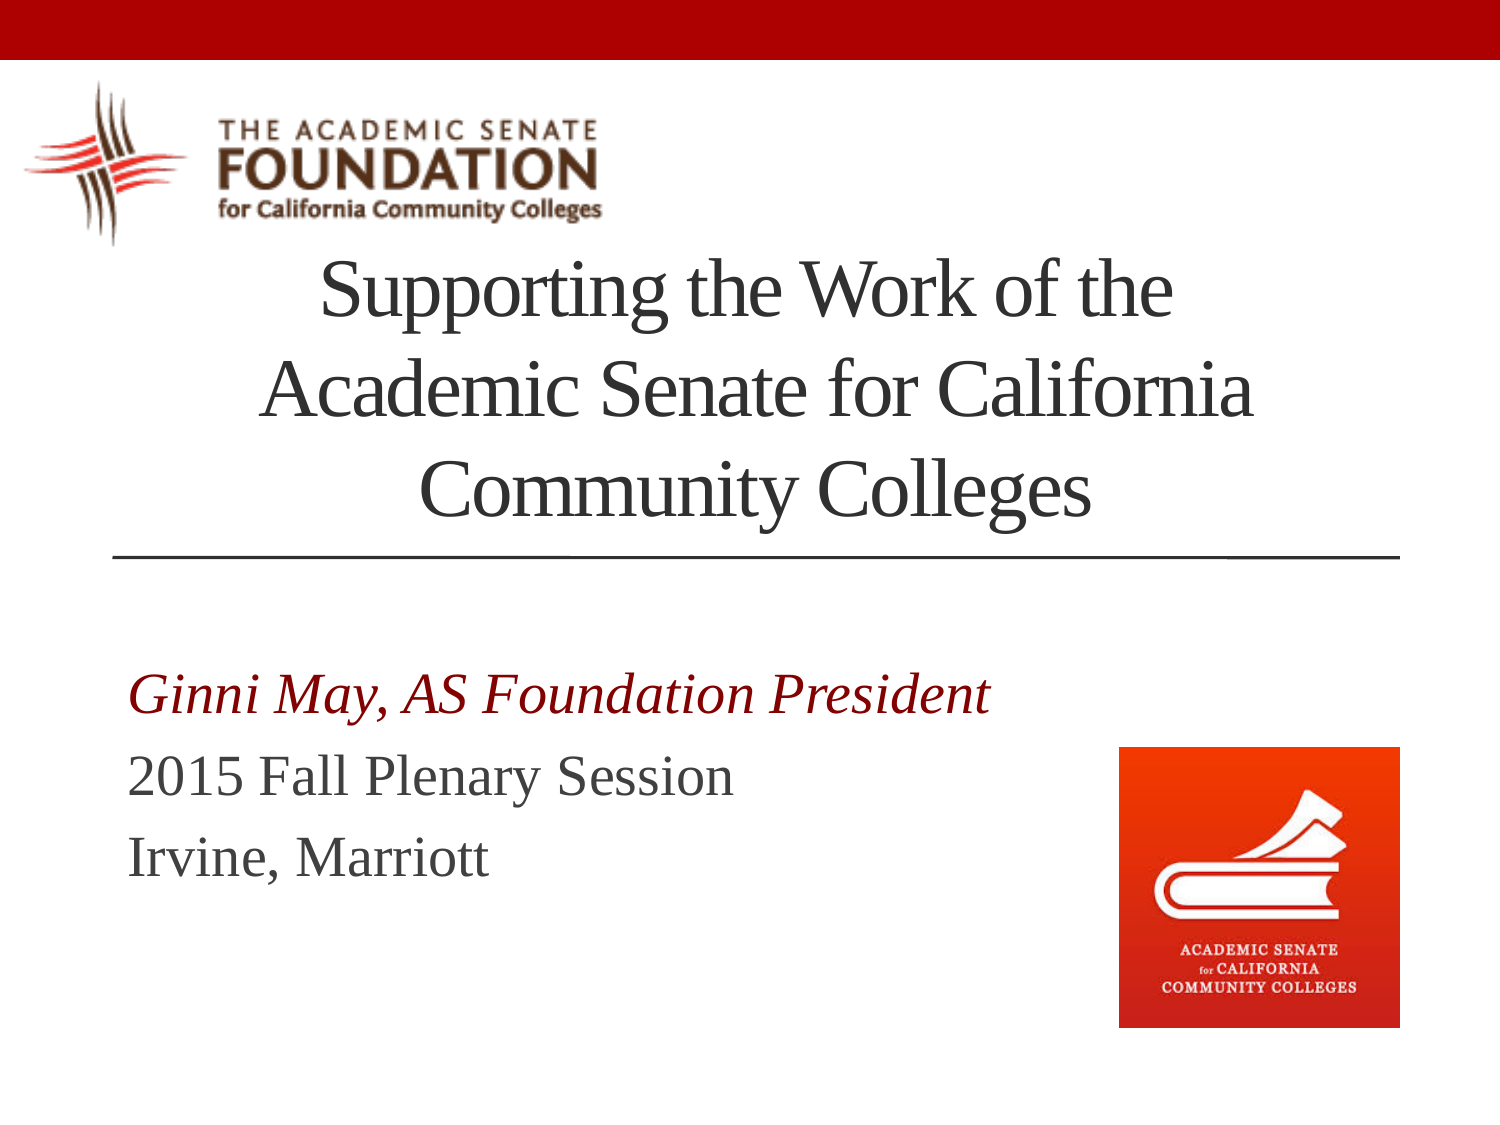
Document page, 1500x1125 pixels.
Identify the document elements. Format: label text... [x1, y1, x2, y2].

picture [20, 73, 607, 253]
subtitle Ginni May, AS Foundation President 2015 Fall Plenary Session Irvine, Marriott [112, 566, 1400, 1056]
picture [1119, 746, 1401, 1029]
title Supporting the Work of the Academic Senate for California Community Colleges [112, 224, 1400, 542]
